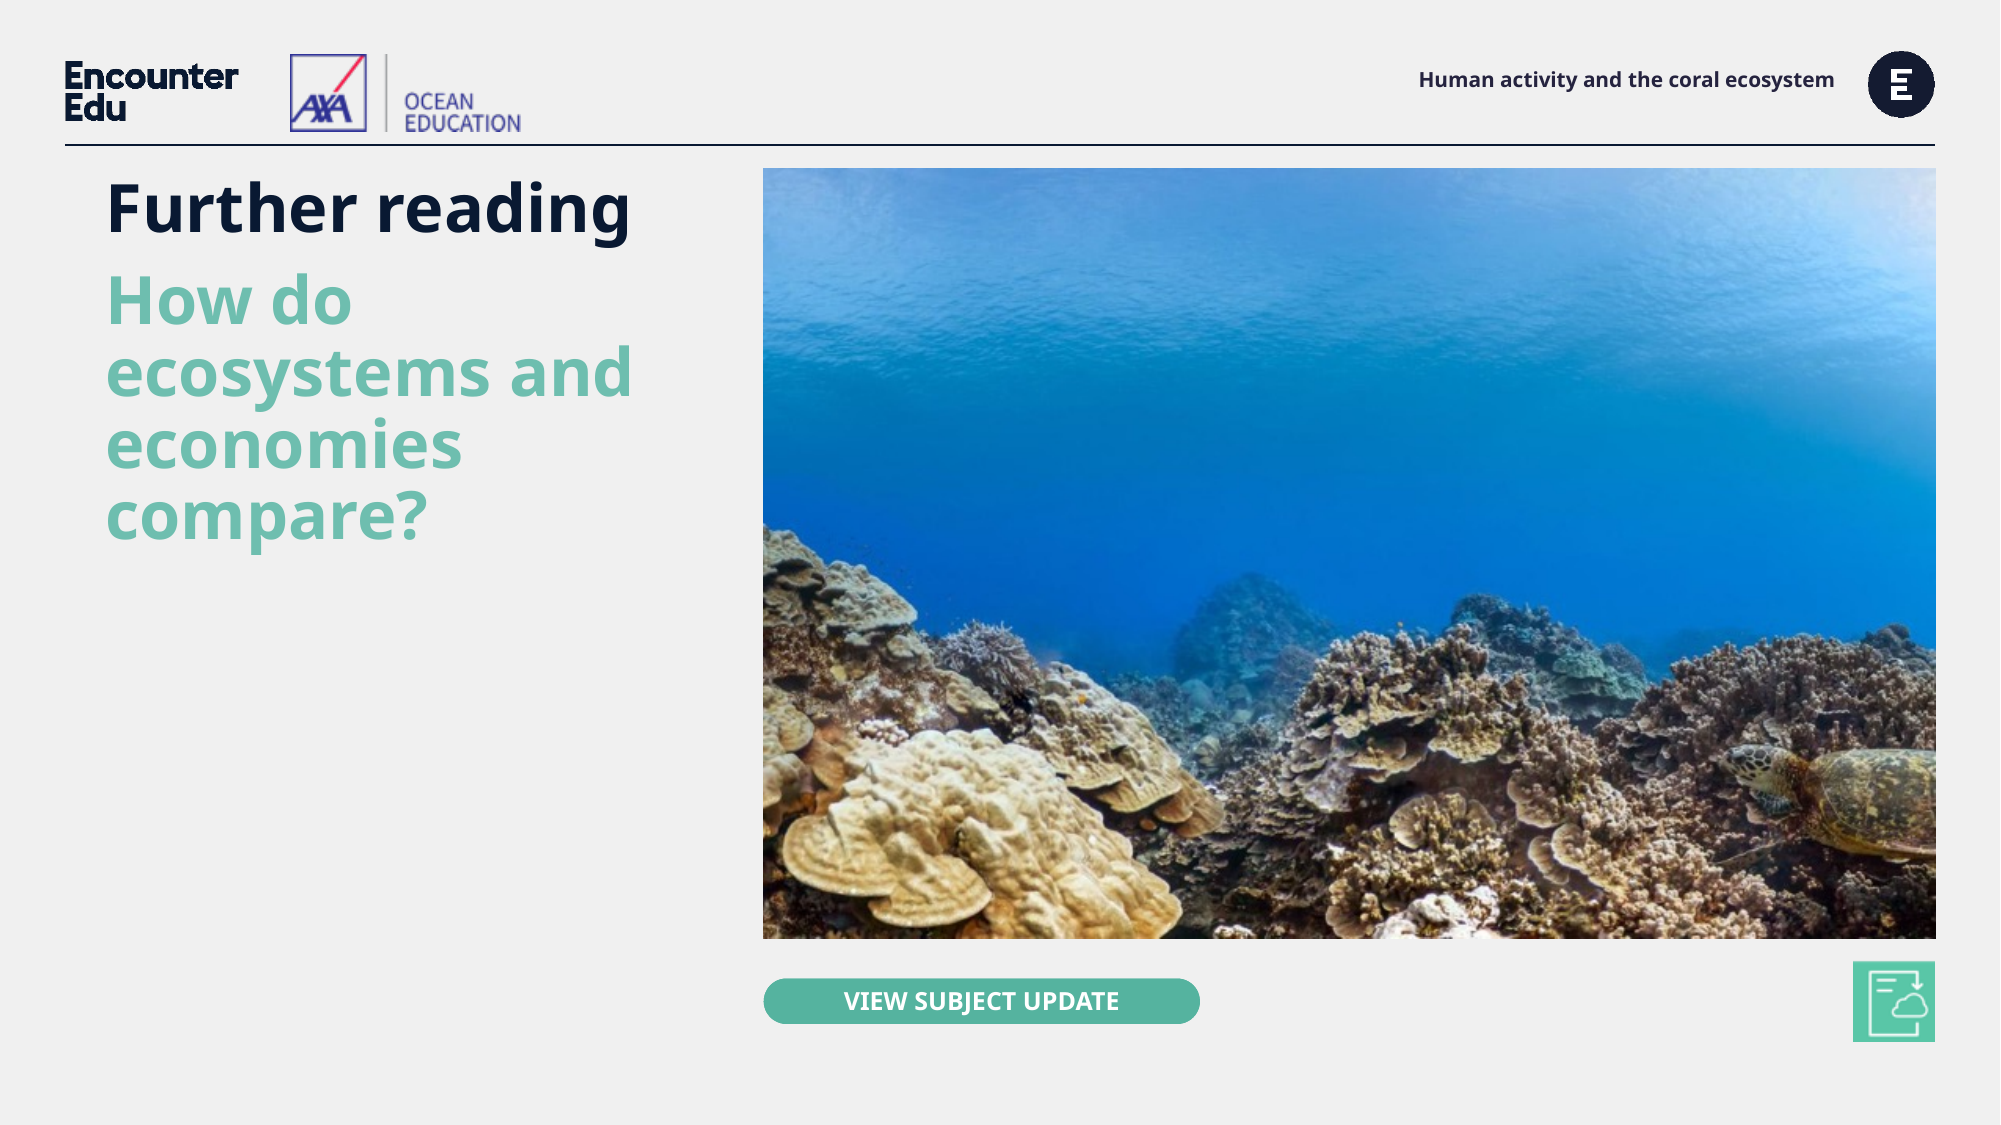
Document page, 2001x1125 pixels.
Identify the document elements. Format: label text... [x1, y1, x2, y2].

list Further reading [90, 167, 741, 382]
picture [763, 391, 1936, 939]
picture [763, 168, 1936, 485]
text_box VIEW SUBJECT UPDATE [763, 978, 1200, 1024]
picture [61, 59, 243, 122]
picture [1853, 960, 1935, 1042]
text_box How do ecosystems and economies compare? [90, 259, 740, 939]
title Human activity and the coral ecosystem [1038, 62, 1851, 108]
picture [1866, 49, 1936, 119]
picture [290, 54, 522, 132]
